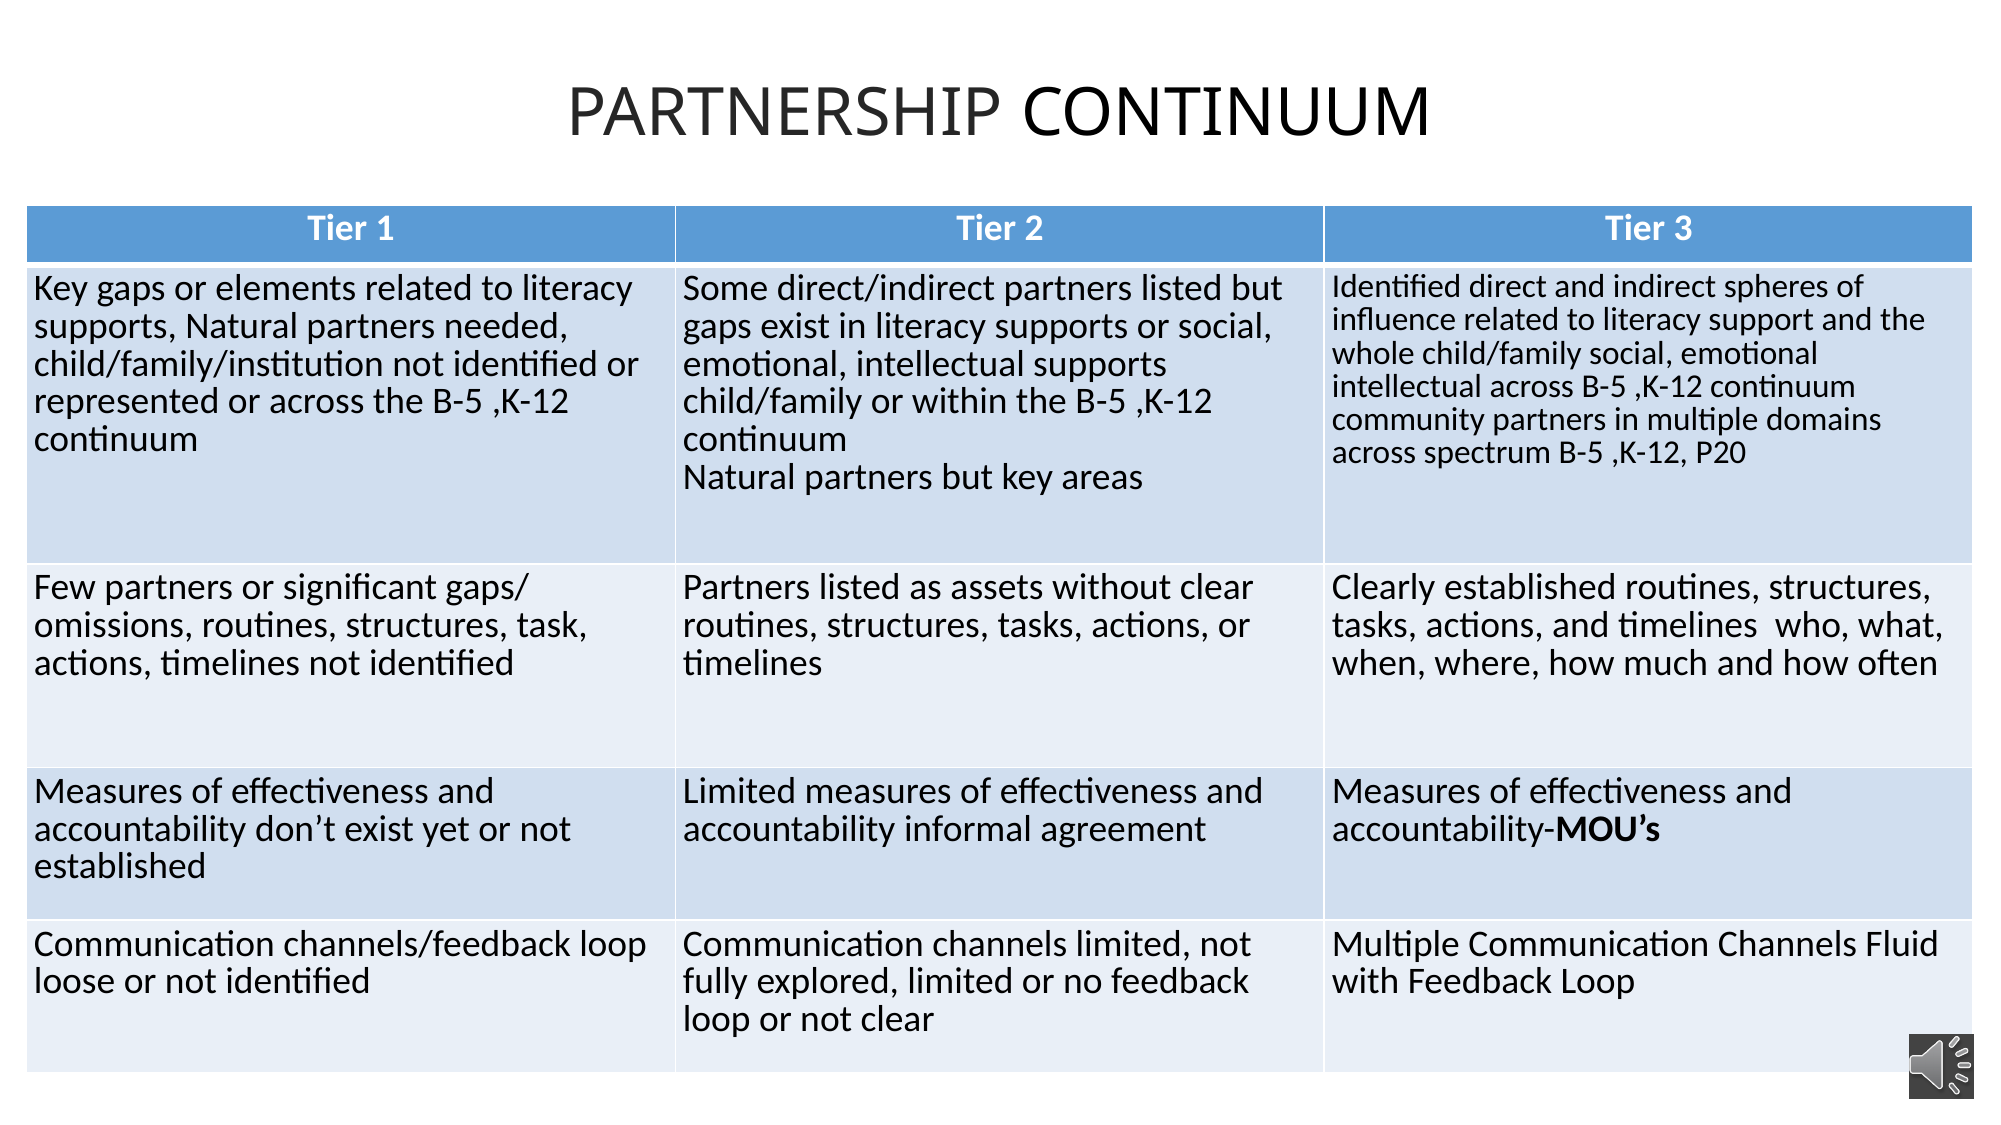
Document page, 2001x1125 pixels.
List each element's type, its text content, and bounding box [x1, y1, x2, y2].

table_header Tier 2 [676, 206, 1323, 262]
table_cell Multiple Communication Channels Fluid with Feedback Loop [1325, 921, 1972, 1072]
table_cell Some direct/indirect partners listed but gaps exist in literacy supports or social, emotional, intellectual supports child/family or within the B-5 ,K-12 continuum Natural partners but key areas [676, 268, 1323, 563]
table_cell Few partners or significant gaps/ omissions, routines, structures, task, actions, timelines not identified [27, 565, 675, 767]
table_cell Partners listed as assets without clear routines, structures, tasks, actions, or timelines [676, 565, 1323, 767]
picture [1908, 1033, 1976, 1101]
table_cell Measures of effectiveness and accountability don’t exist yet or not established [27, 768, 675, 919]
table_cell Measures of effectiveness and accountability-MOU’s [1325, 768, 1972, 919]
table_cell Communication channels limited, not fully explored, limited or no feedback loop or not clear [676, 921, 1323, 1072]
text_box PARTNERSHIP CONTINUUM [371, 61, 1629, 157]
table_header Tier 1 [27, 206, 675, 262]
table_cell Key gaps or elements related to literacy supports, Natural partners needed, child/family/institution not identified or represented or across the B-5 ,K-12 continuum [27, 268, 675, 563]
table_cell Identified direct and indirect spheres of influence related to literacy support and the whole child/family social, emotional intellectual across B-5 ,K-12 continuum community partners in multiple domains across spectrum B-5 ,K-12, P20 [1325, 268, 1972, 563]
table_header Tier 3 [1325, 206, 1972, 262]
table_cell Communication channels/feedback loop loose or not identified [27, 921, 675, 1072]
table_cell Limited measures of effectiveness and accountability informal agreement [676, 768, 1323, 919]
table_cell Clearly established routines, structures, tasks, actions, and timelines who, what, when, where, how much and how often [1325, 565, 1972, 767]
